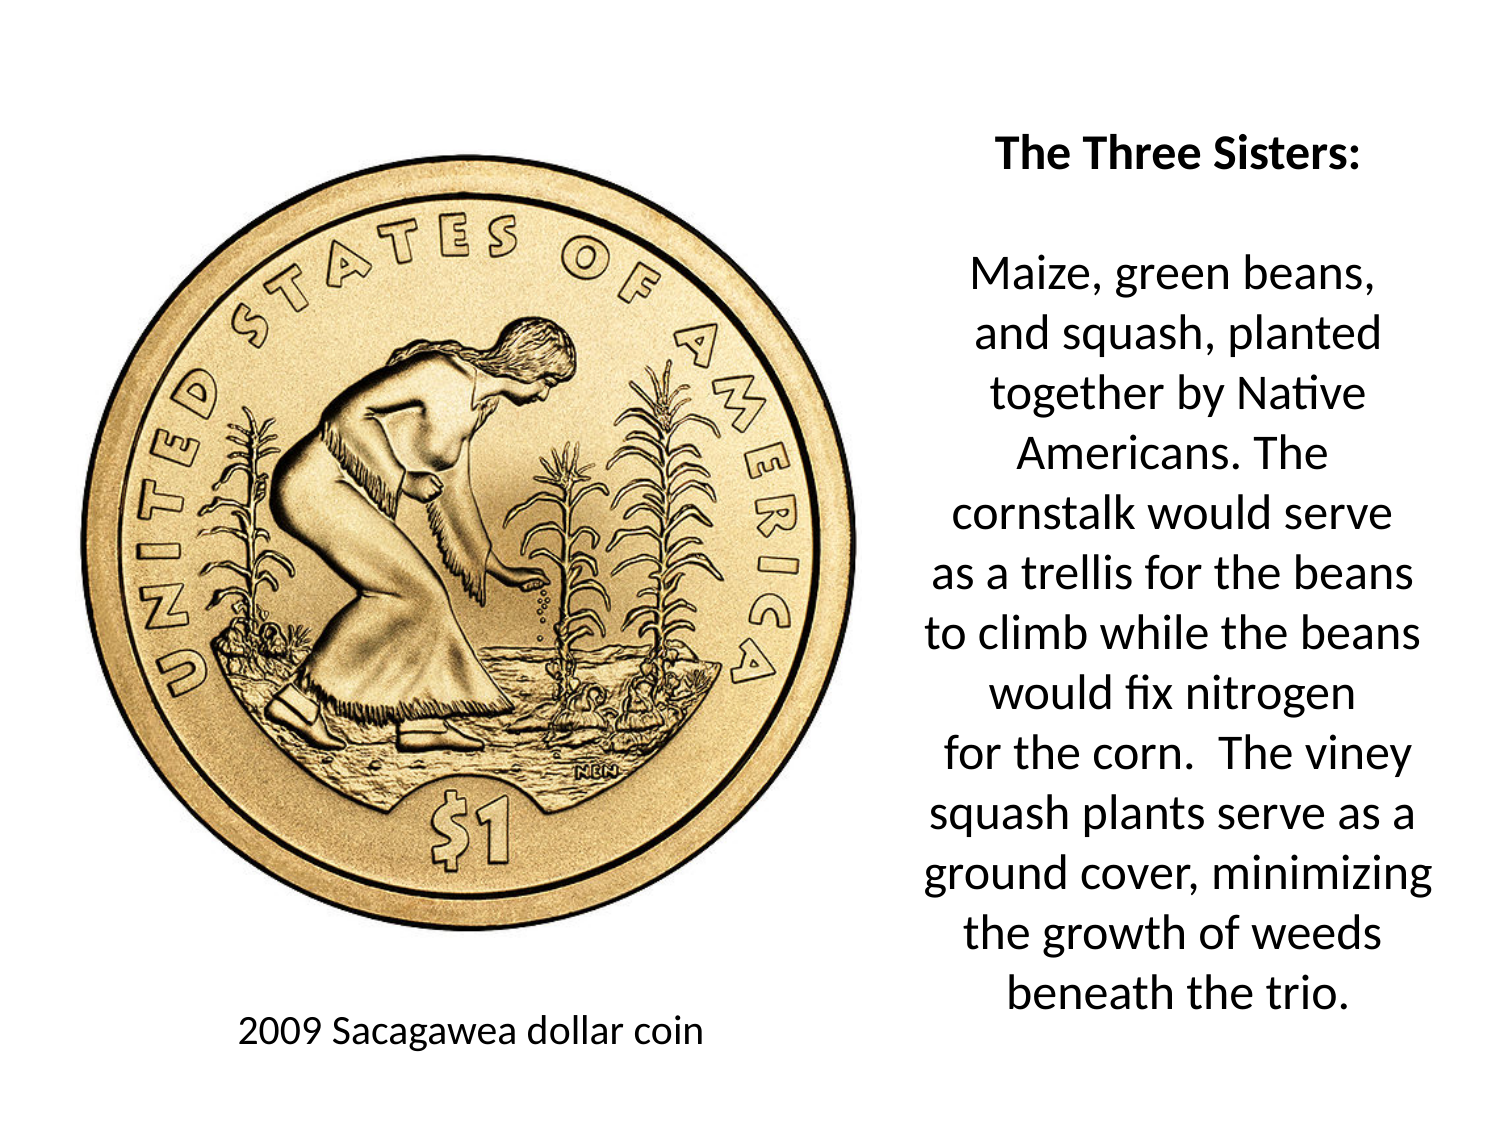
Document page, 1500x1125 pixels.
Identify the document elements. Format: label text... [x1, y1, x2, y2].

picture [74, 149, 862, 938]
text_box 2009 Sacagawea dollar coin [222, 995, 720, 1060]
text_box The Three Sisters: Maize, green beans, and squash, planted together by Native Americans. The cornstalk would serve as a trellis for the beans to climb while the beans would fix nitrogen for the corn. The viney squash plants serve as a ground cover, minimizing the growth of weeds beneath the trio. [908, 112, 1448, 1088]
